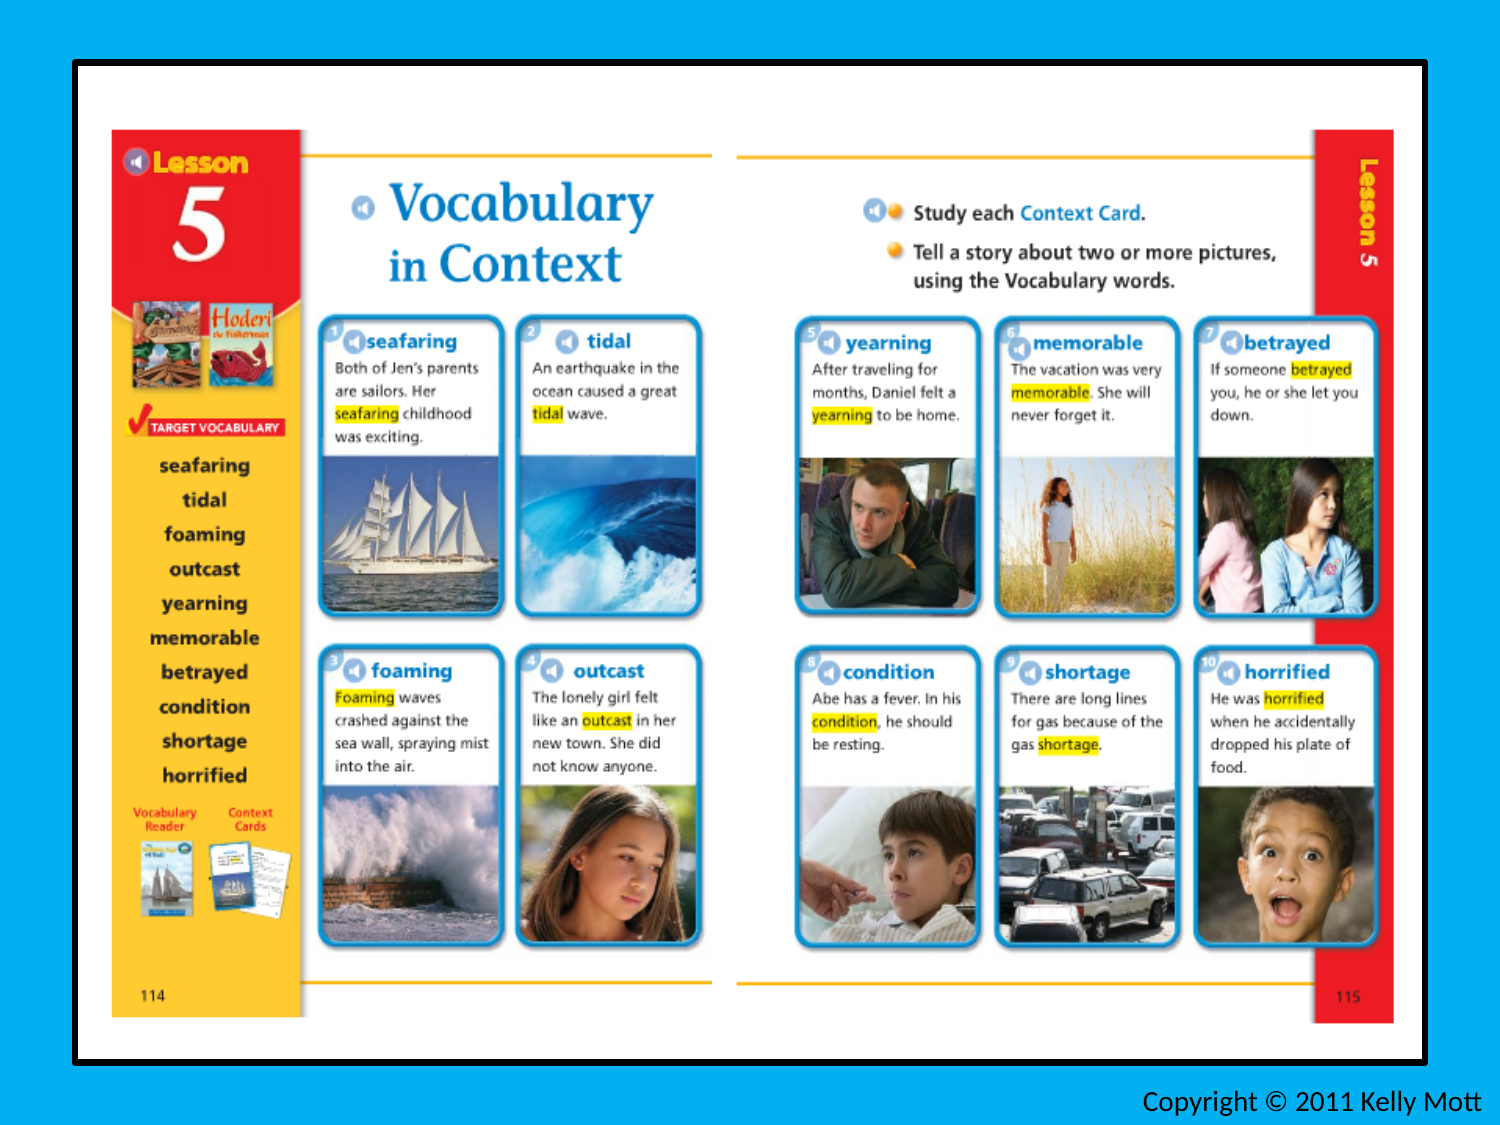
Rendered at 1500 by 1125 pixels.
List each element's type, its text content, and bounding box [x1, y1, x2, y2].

text_box Copyright © 2011 Kelly Mott [1128, 1074, 1498, 1125]
picture [73, 60, 1427, 1065]
list [75, 62, 1425, 1063]
